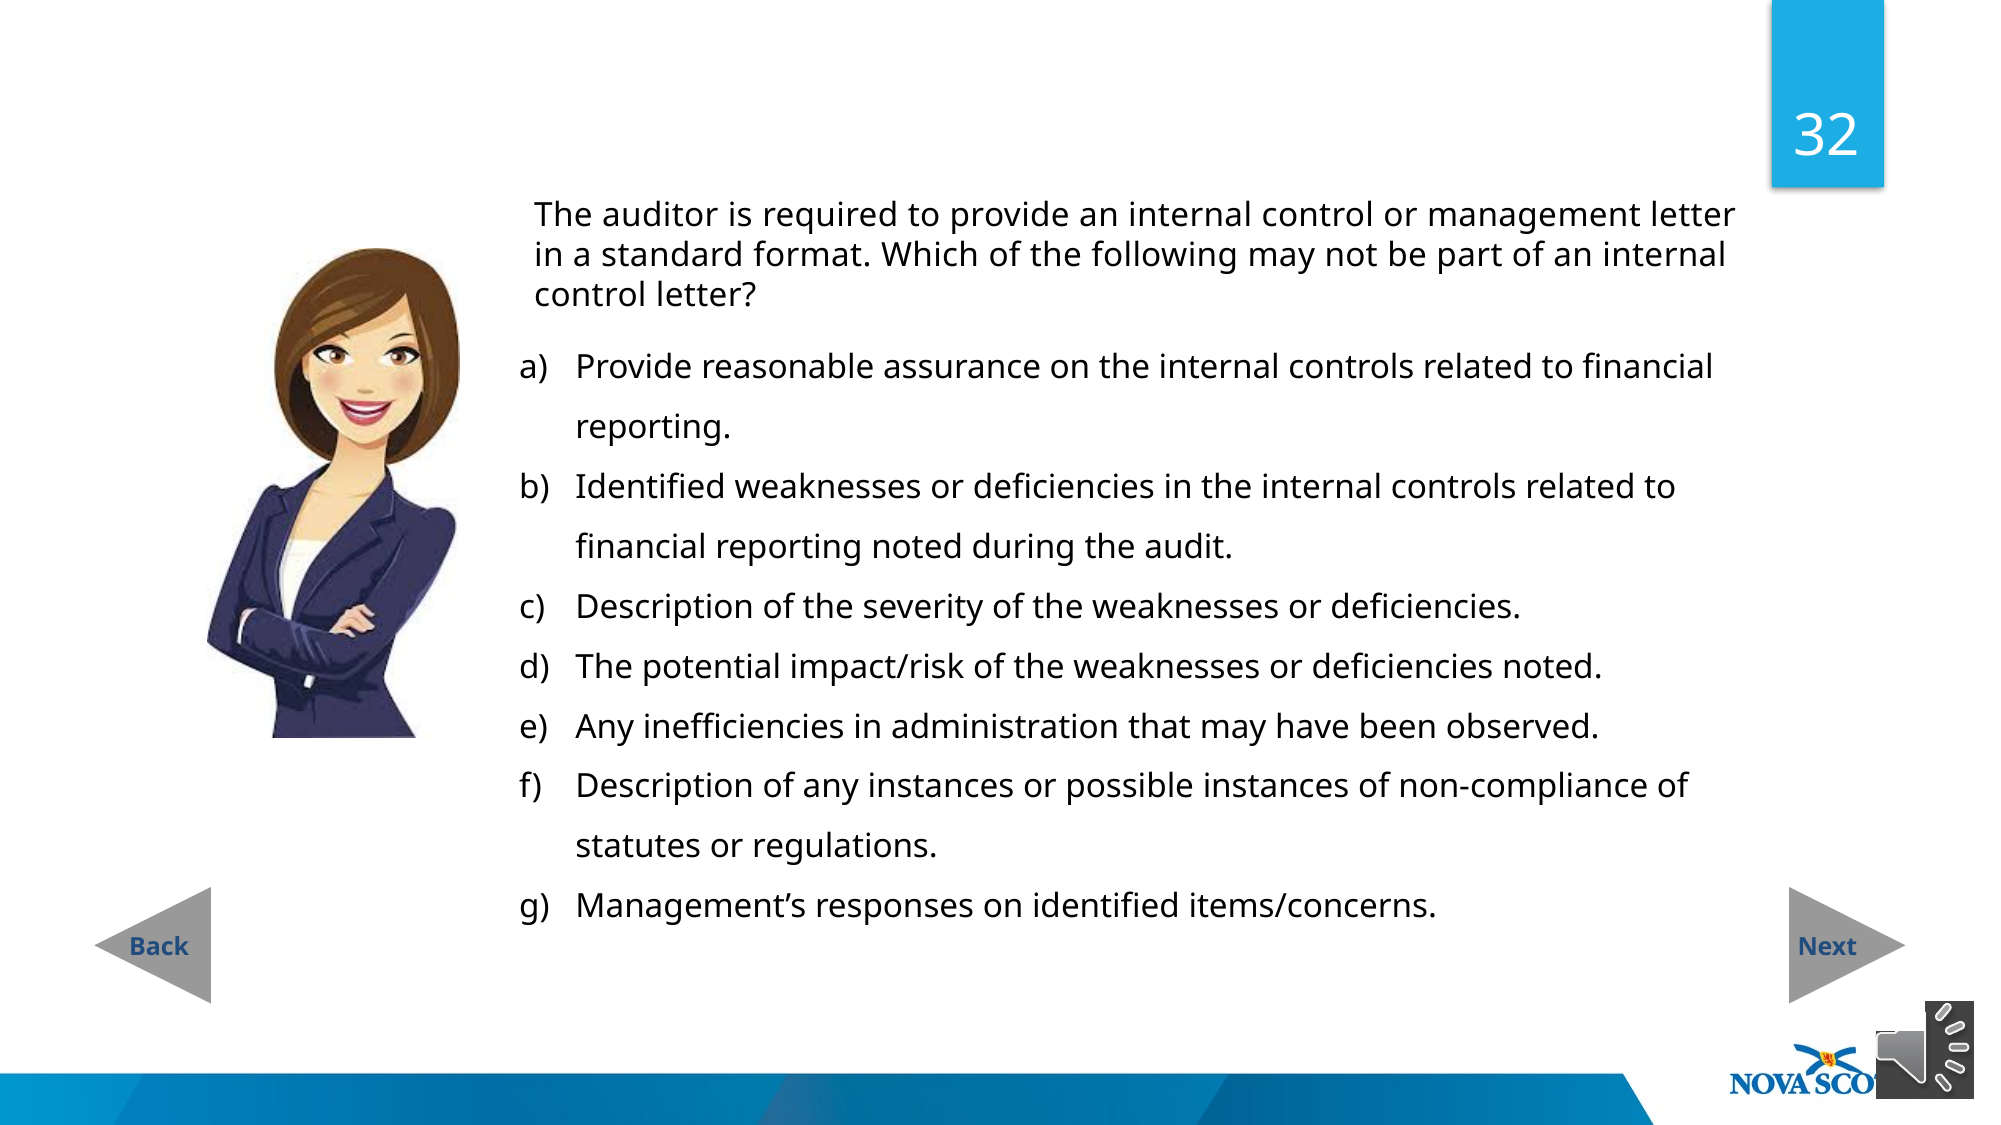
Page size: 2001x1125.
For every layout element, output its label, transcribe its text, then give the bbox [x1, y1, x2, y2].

text_box Next [1768, 858, 1927, 1032]
picture [0, 0, 2000, 1125]
text_box Back [73, 858, 232, 1032]
text_box The auditor is required to provide an internal control or management letter in a standard format. Which of the following may not be part of an internal control letter? Provide reasonable assurance on the internal controls related to financial reporting. Identified weaknesses or deficiencies in the internal controls related to financial reporting noted during the audit. Description of the severity of the weaknesses or deficiencies. The potential impact/risk of the weaknesses or deficiencies noted. Any inefficiencies in administration that may have been observed. Description of any instances or possible instances of non-compliance of statutes or regulations. Management’s responses on identified items/concerns. [504, 128, 1784, 1000]
slide_number 32 [1757, 48, 1896, 175]
